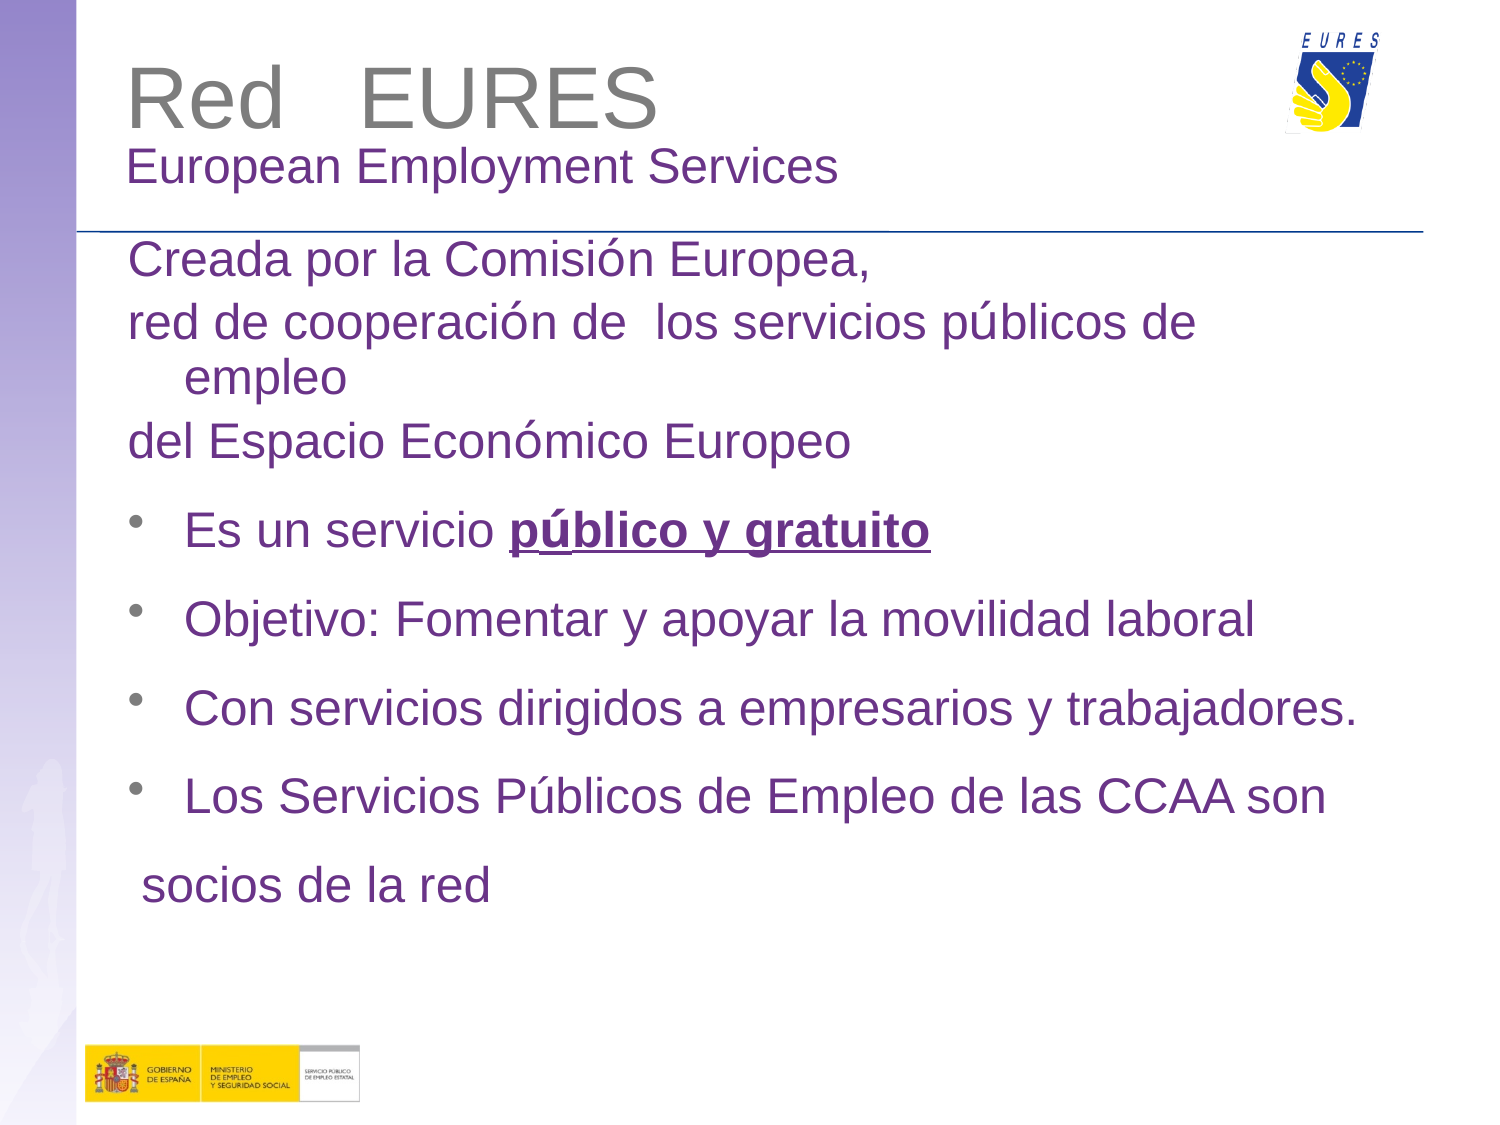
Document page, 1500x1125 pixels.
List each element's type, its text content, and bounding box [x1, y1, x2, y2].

picture [85, 1044, 360, 1103]
picture [0, 0, 77, 1125]
picture [1281, 30, 1384, 56]
title Red EURES European Employment Services [110, 56, 1386, 199]
list Creada por la Comisión Europea, red de cooperación de los servicios públicos de empleo del Espacio Económico Europeo Es un servicio público y gratuito Objetivo: Fomentar y apoyar la movilidad laboral Con servicios dirigidos a empresarios y trabajadores. Los Servicios Públicos de Empleo de las CCAA son socios de la red [112, 217, 1388, 1001]
